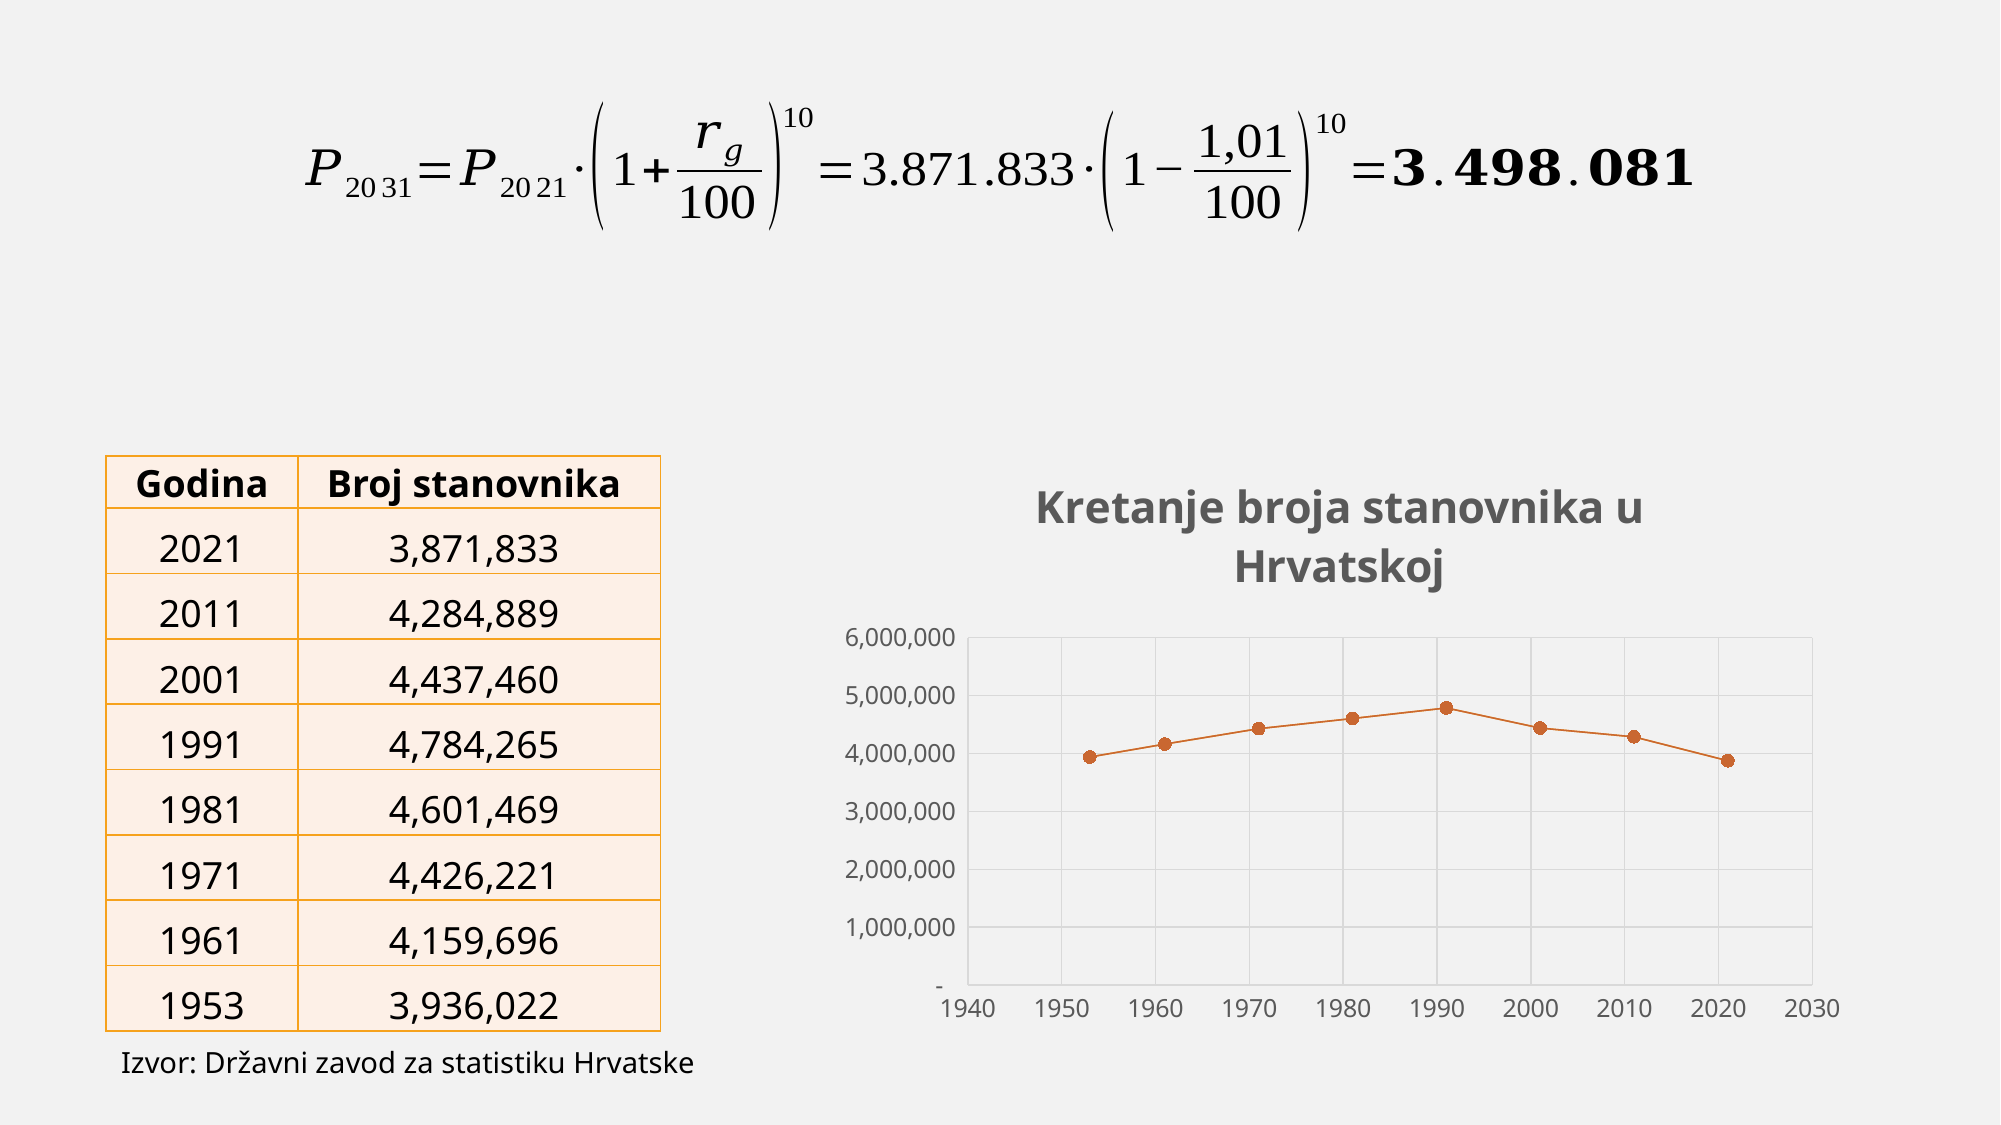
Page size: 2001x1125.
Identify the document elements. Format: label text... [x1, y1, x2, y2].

table_cell 4,426,221 [299, 836, 660, 899]
table_cell 2001 [107, 640, 297, 703]
table_cell 3,936,022 [299, 966, 660, 1030]
table_cell 1991 [107, 705, 297, 769]
table_cell 2011 [107, 574, 297, 638]
table_header Godina [107, 457, 297, 507]
table_cell 4,284,889 [299, 574, 660, 638]
table_cell 4,159,696 [299, 901, 660, 965]
table_cell 4,437,460 [299, 640, 660, 703]
table_cell 3,871,833 [299, 509, 660, 573]
text_box Izvor: Državni zavod za statistiku Hrvatske [106, 1037, 884, 1088]
table_cell 1981 [107, 770, 297, 834]
table_cell 1961 [107, 901, 297, 965]
table_cell 1971 [107, 836, 297, 899]
table_cell 4,601,469 [299, 770, 660, 834]
chart [817, 443, 1862, 1038]
table_cell 2021 [107, 509, 297, 573]
table_cell 1953 [107, 966, 297, 1030]
table_cell 4,784,265 [299, 705, 660, 769]
table_header Broj stanovnika [299, 457, 660, 507]
